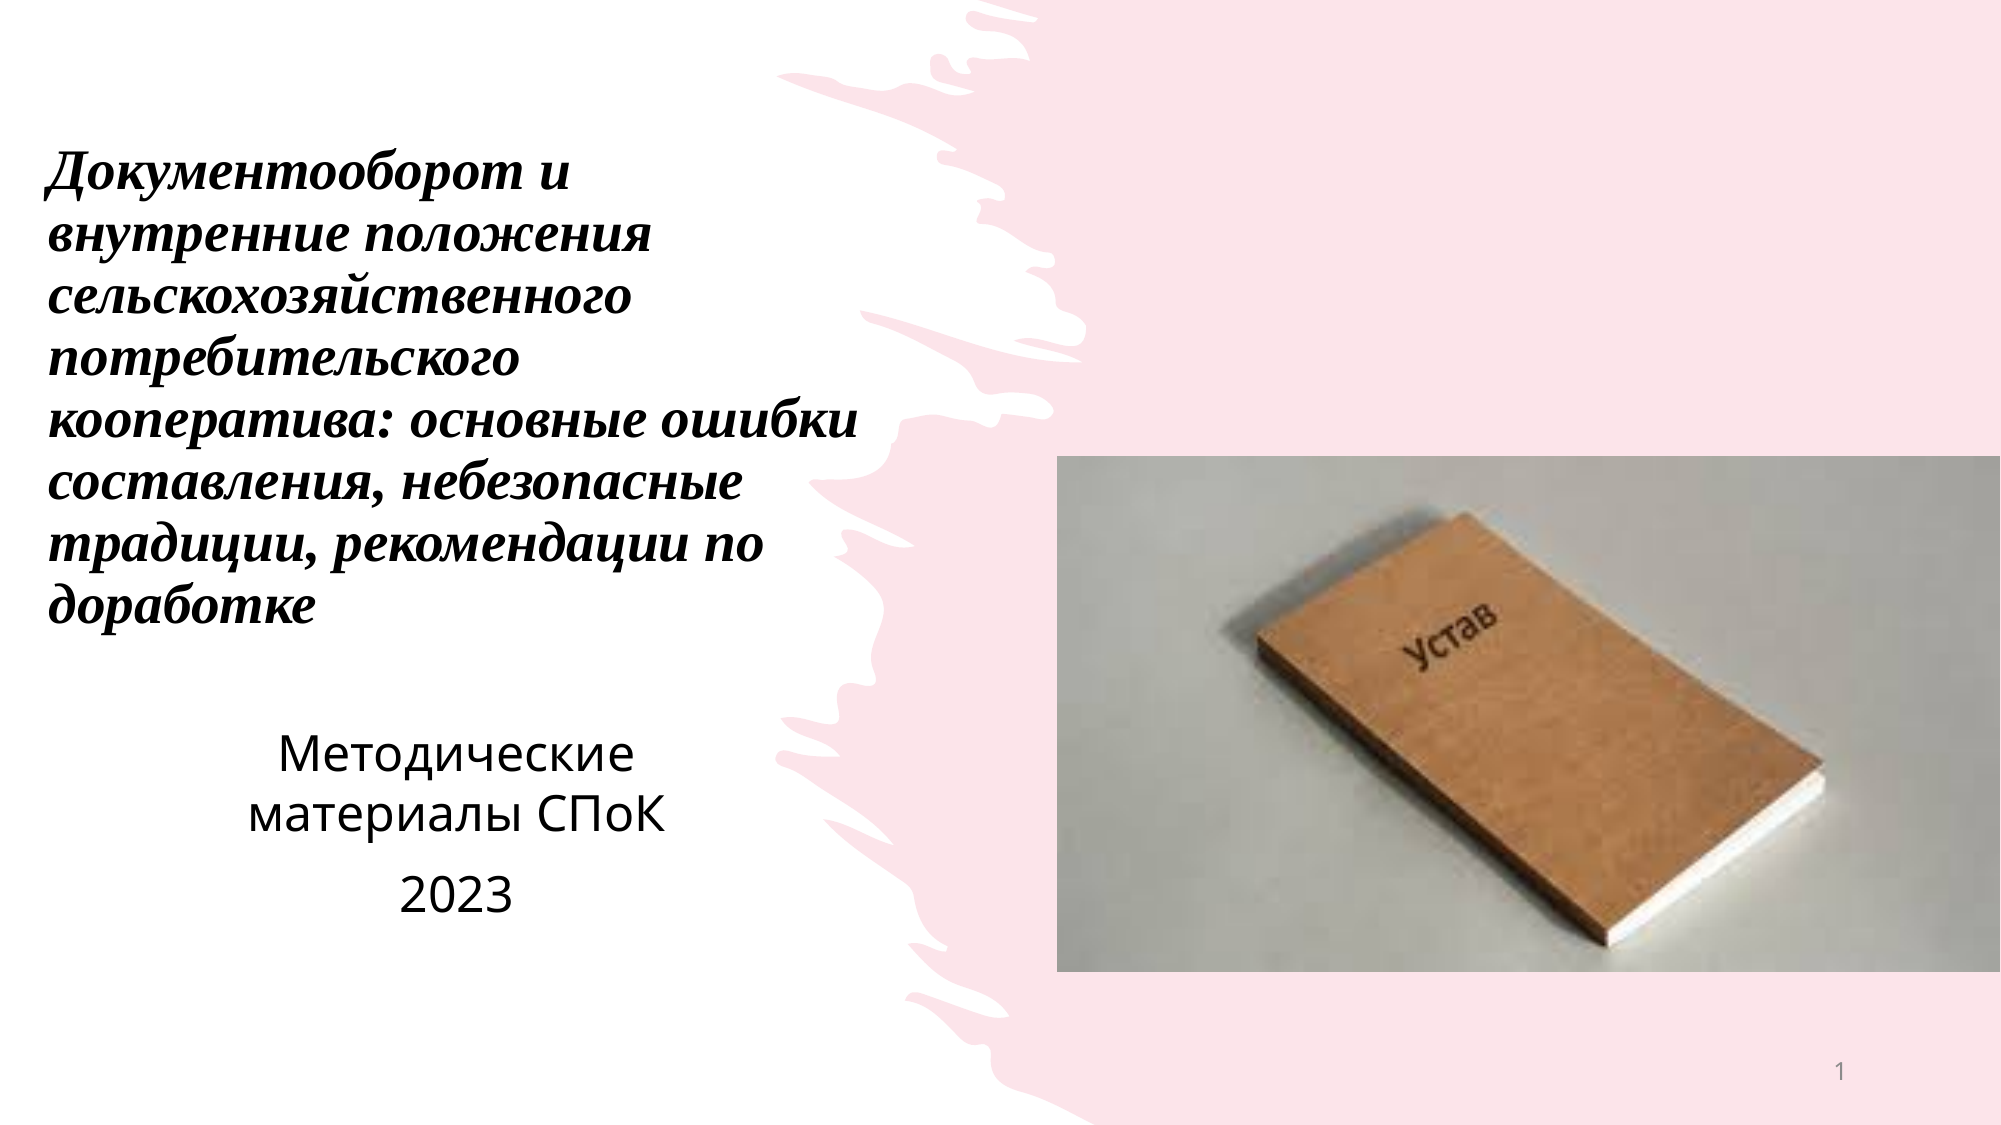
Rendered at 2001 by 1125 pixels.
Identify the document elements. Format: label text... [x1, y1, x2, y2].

list Методические материалы СПоК 2023 [137, 619, 776, 1025]
slide_number 1 [1412, 1042, 1863, 1103]
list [1057, 456, 2000, 972]
title Документооборот и внутренние положения сельскохозяйственного потребительского кооператива: основные ошибки составления, небезопасные традиции, рекомендации по доработке [33, 128, 880, 643]
